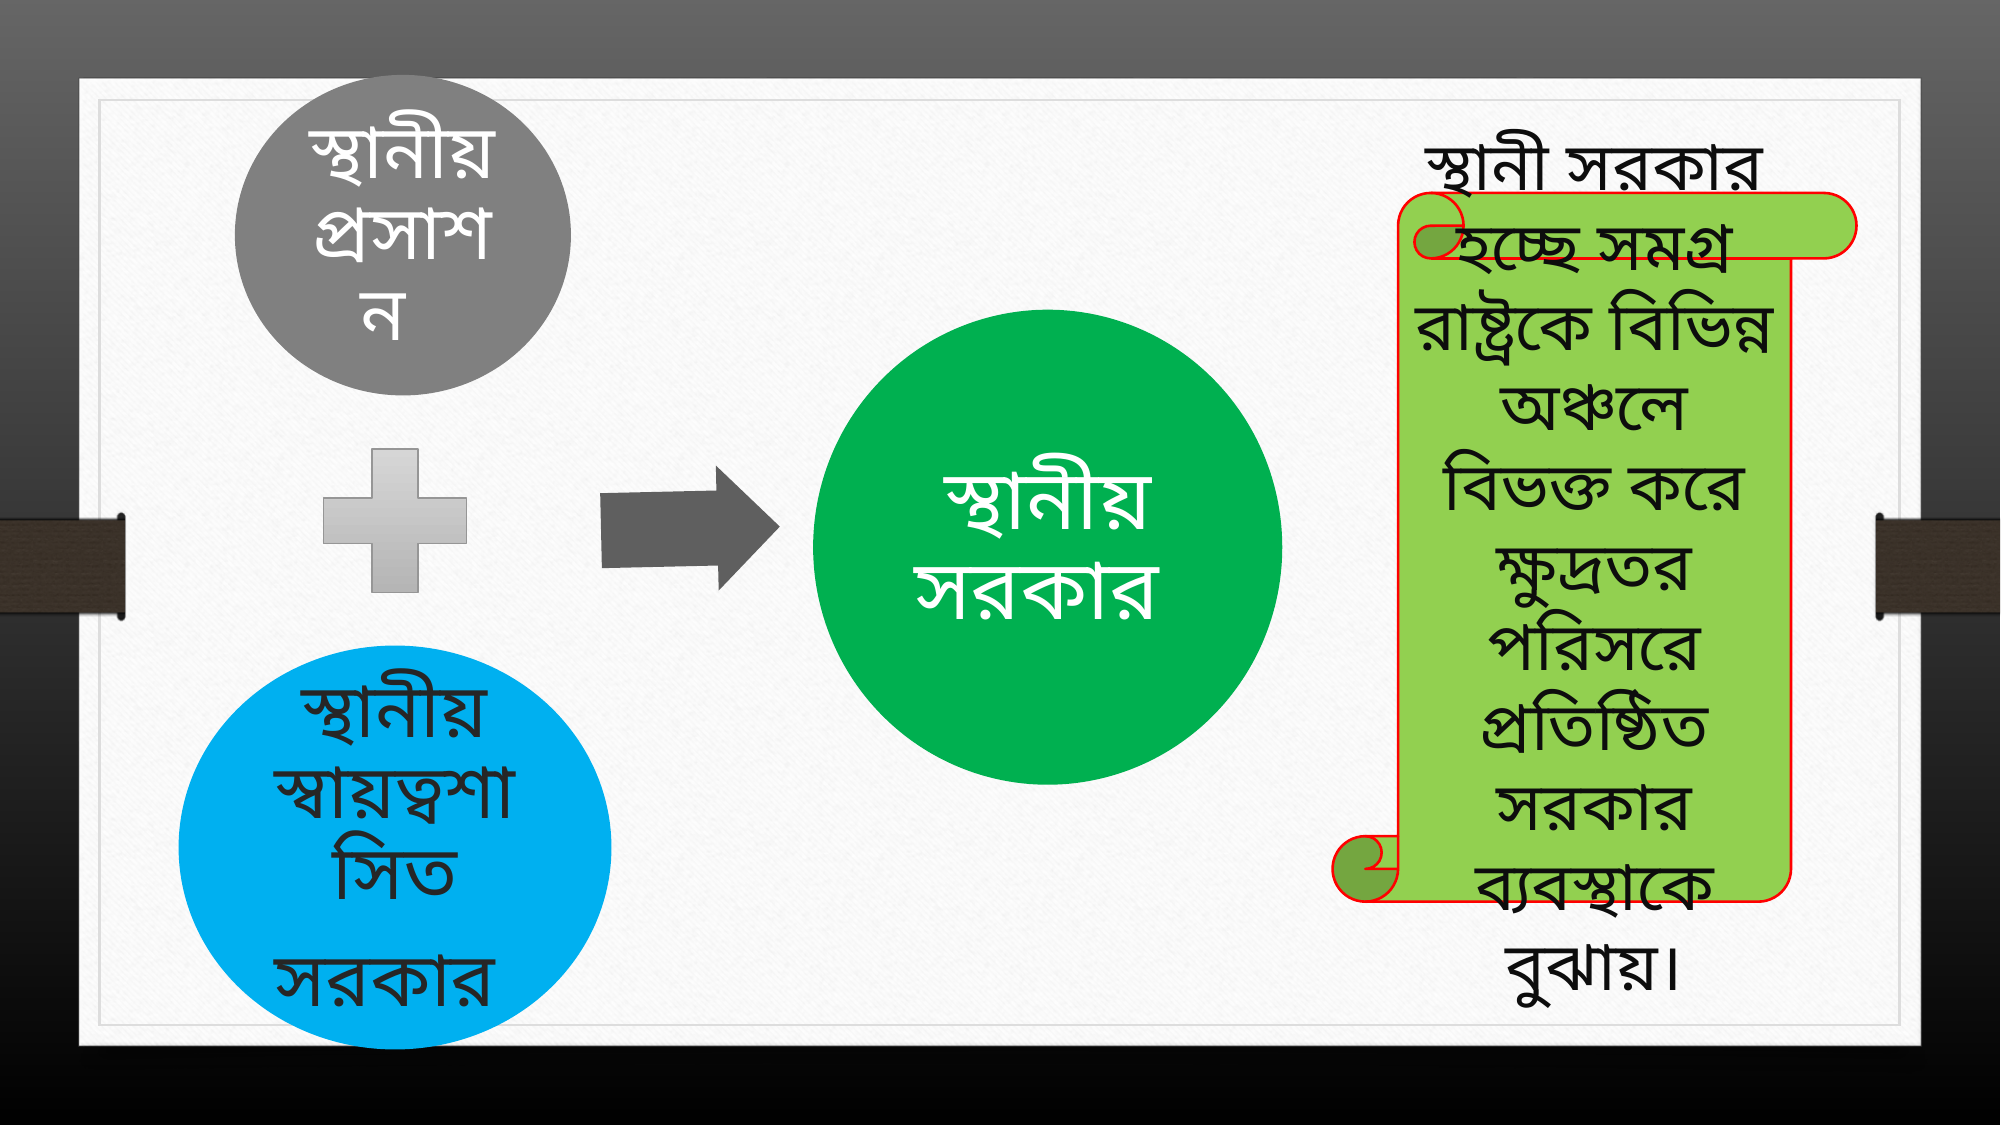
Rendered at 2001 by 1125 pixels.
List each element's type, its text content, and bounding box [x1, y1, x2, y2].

picture [0, 0, 2001, 1125]
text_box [87, 74, 1373, 1051]
text_box স্থানী সরকার হচ্ছে সমগ্র রাষ্ট্রকে বিভিন্ন অঞ্চলে বিভক্ত করে ক্ষুদ্রতর পরিসরে প্রতিষ্ঠিত সরকার ব্যবস্থাকে বুঝায়। [1373, 191, 1858, 903]
